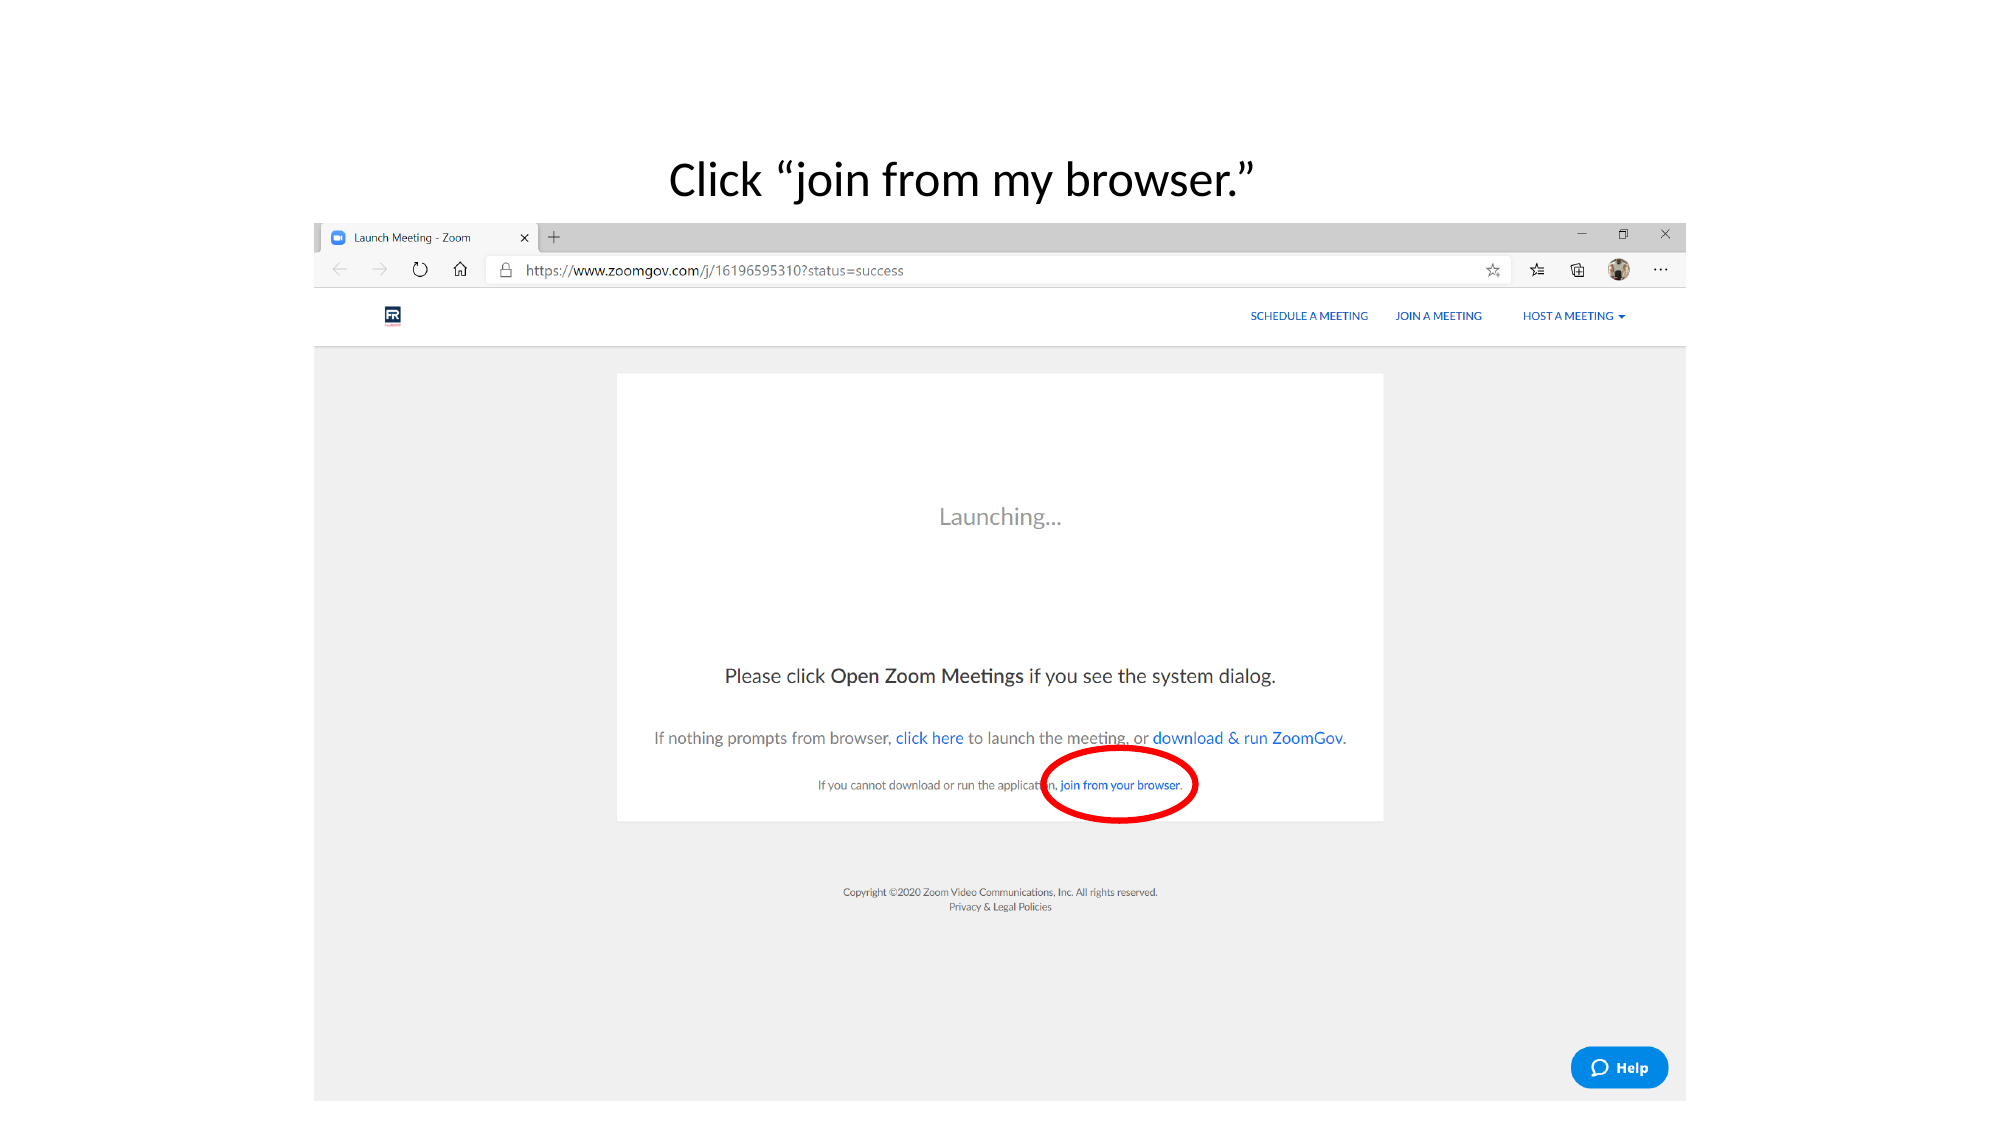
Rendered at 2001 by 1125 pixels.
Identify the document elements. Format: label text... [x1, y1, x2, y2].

text_box Click “join from my browser.” [654, 139, 1272, 215]
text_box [314, 223, 1686, 1101]
